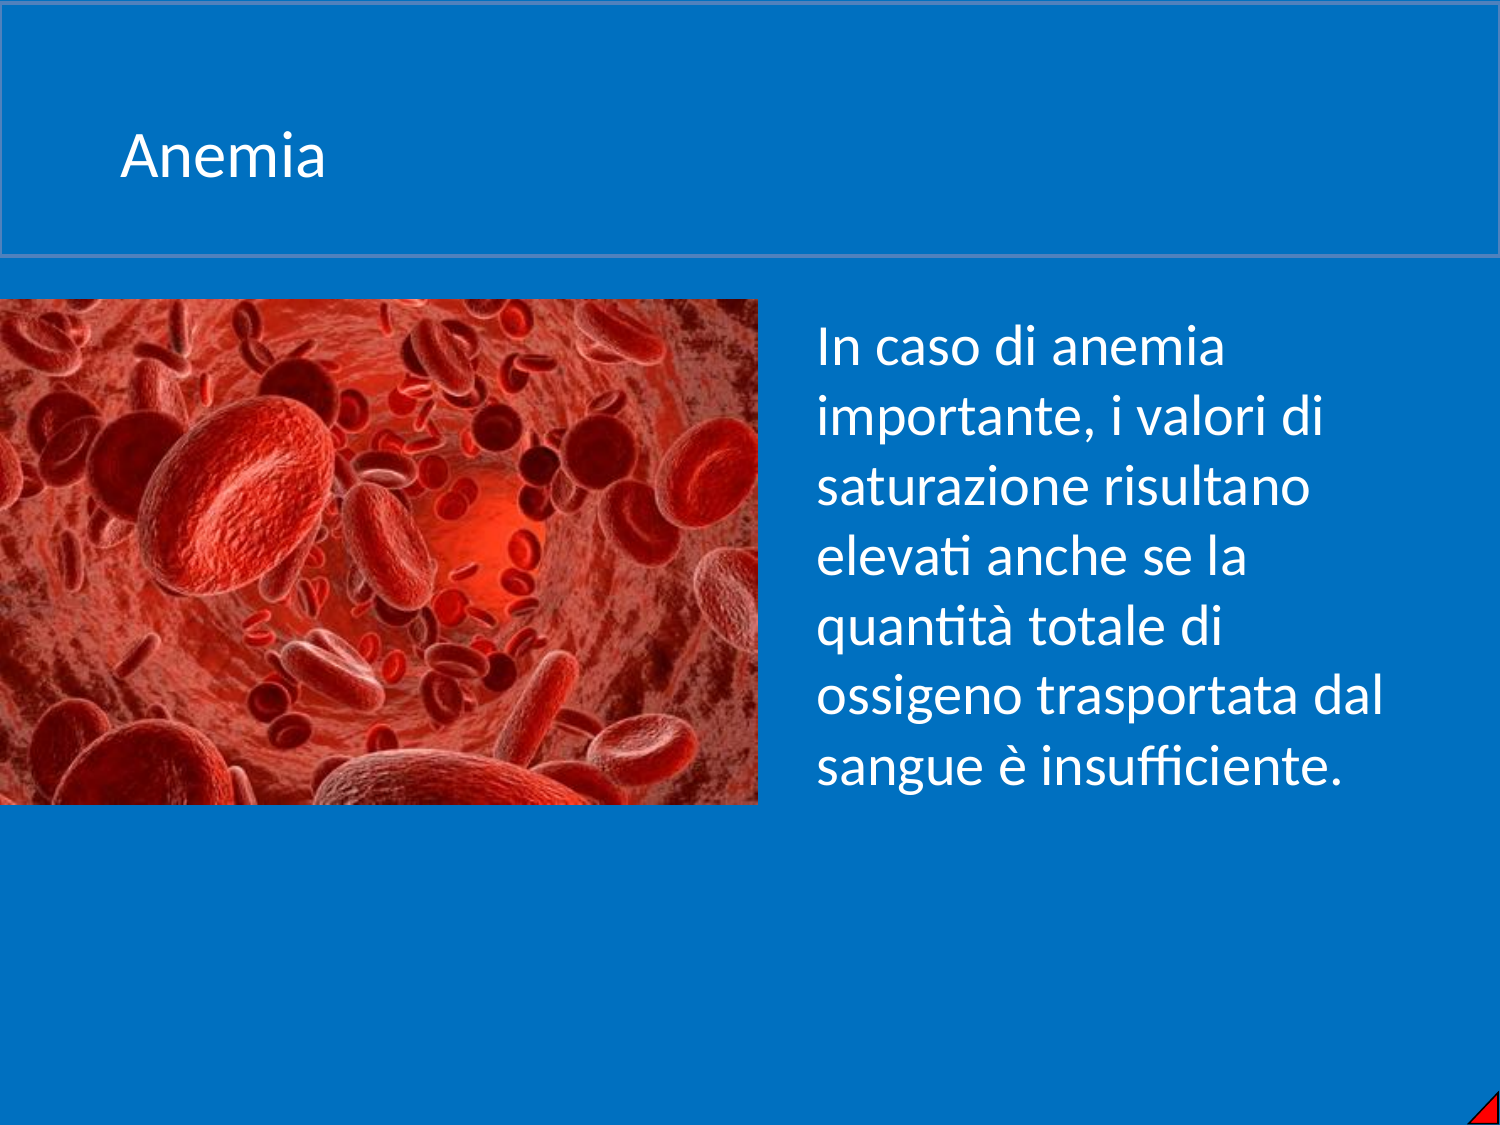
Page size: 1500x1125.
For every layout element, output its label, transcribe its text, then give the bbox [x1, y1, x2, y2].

text_box [1468, 1092, 1498, 1124]
text_box Anemia [105, 103, 343, 199]
text_box [0, 1, 1500, 258]
text_box In caso di anemia importante, i valori di saturazione risultano elevati anche se la quantità totale di ossigeno trasportata dal sangue è insufficiente. [801, 299, 1425, 805]
picture [0, 299, 758, 805]
